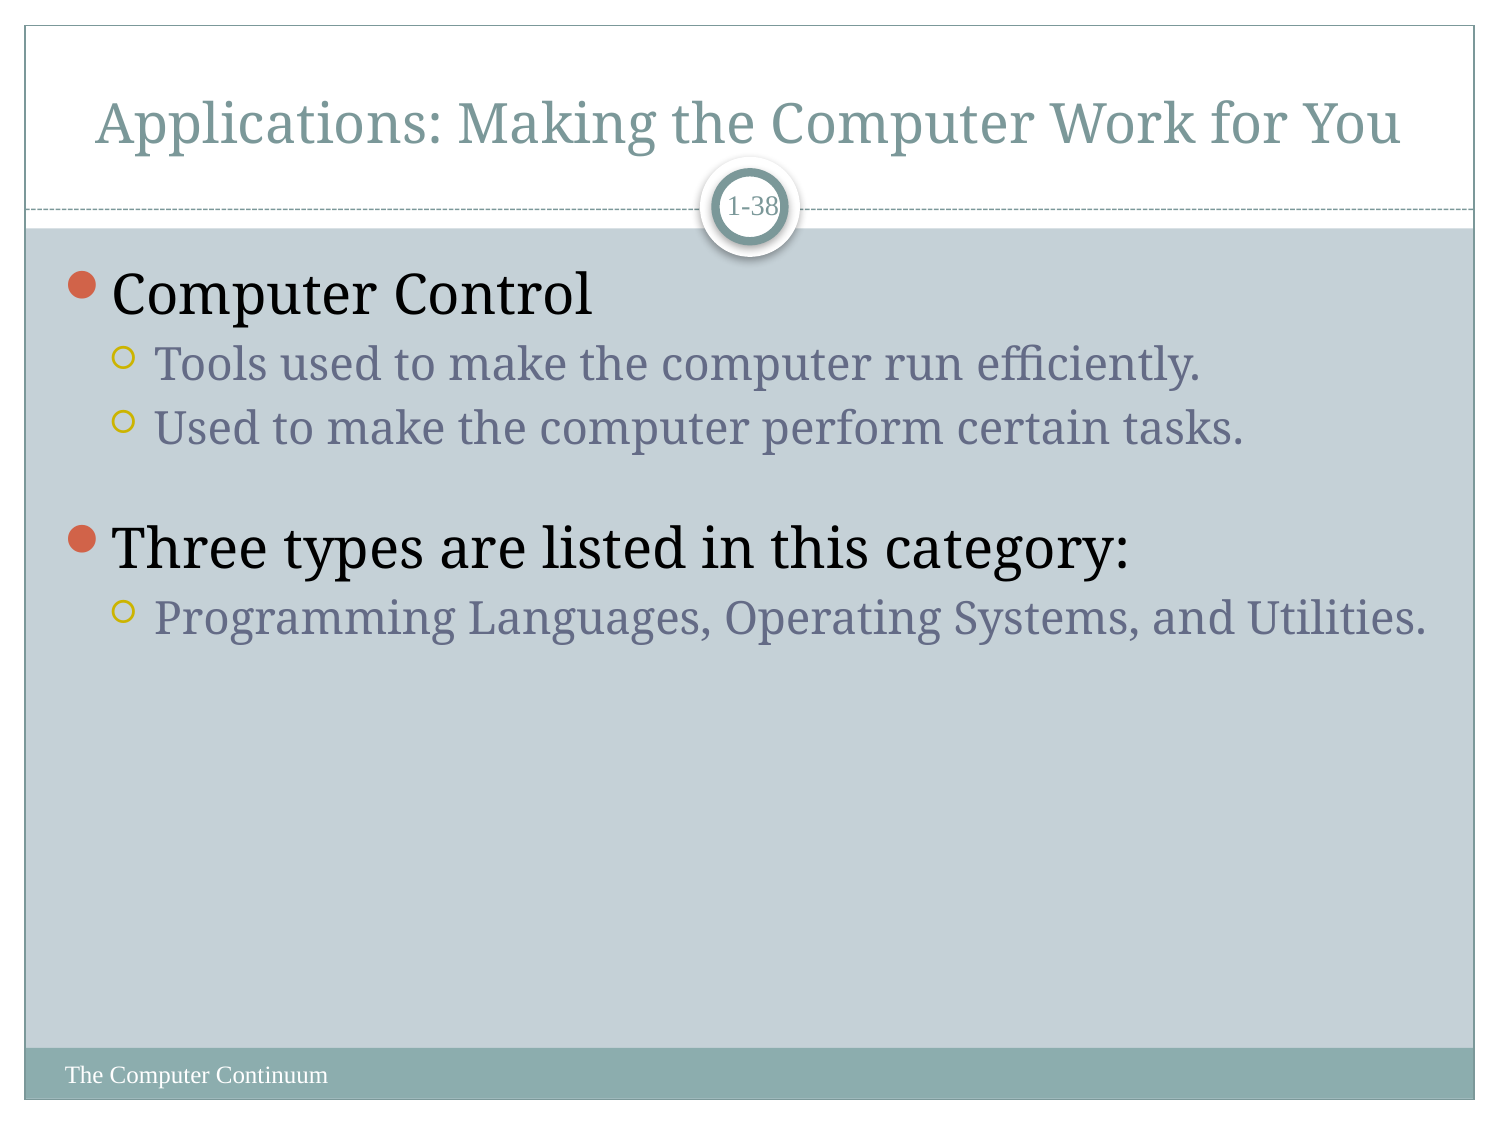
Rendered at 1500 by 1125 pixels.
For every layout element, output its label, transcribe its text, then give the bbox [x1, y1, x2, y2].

list Computer Control Tools used to make the computer run efficiently. Used to make the computer perform certain tasks. Three types are listed in this category: Programming Languages, Operating Systems, and Utilities. [49, 250, 1445, 1001]
footer The Computer Continuum [50, 1051, 638, 1112]
title Applications: Making the Computer Work for You [49, 37, 1450, 162]
slide_number 1-38 [715, 168, 791, 241]
